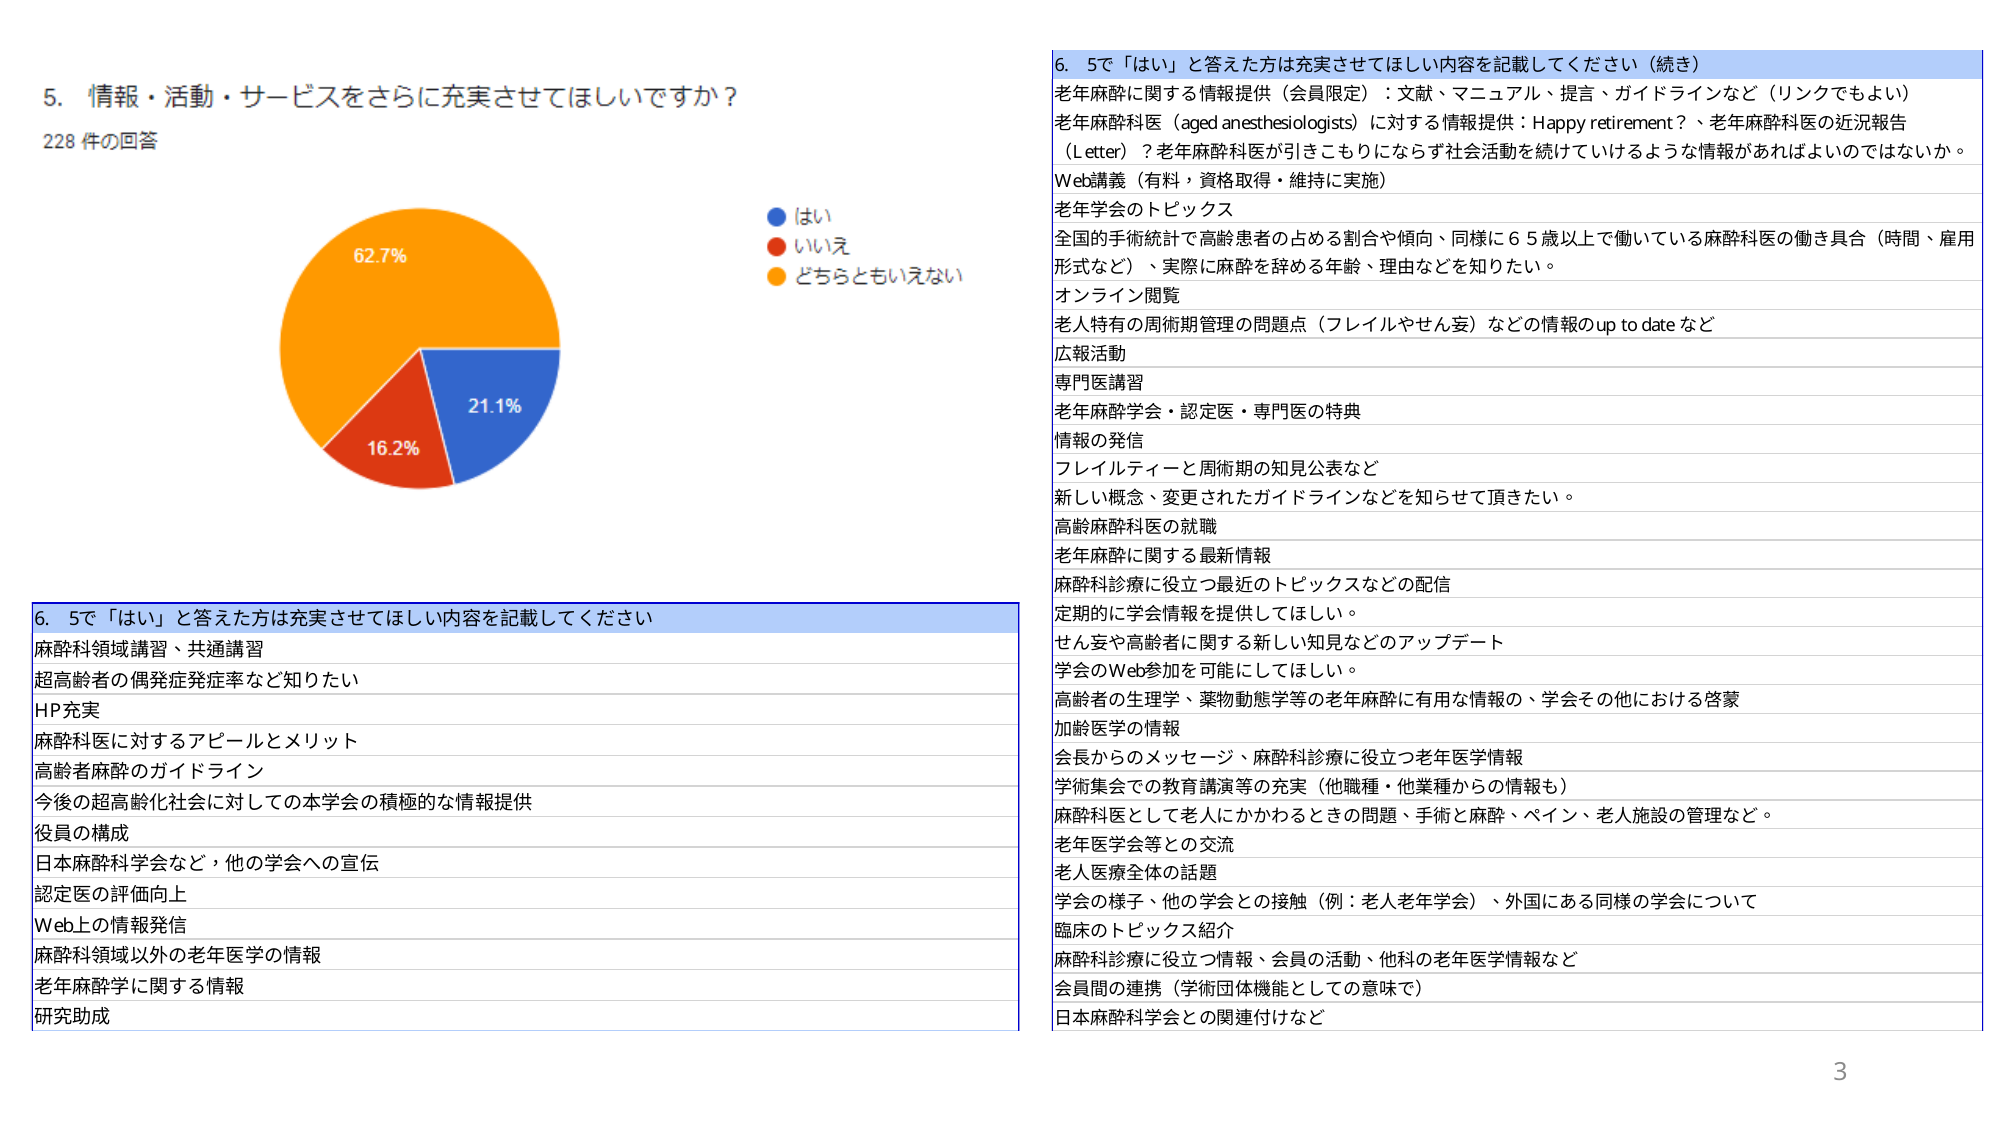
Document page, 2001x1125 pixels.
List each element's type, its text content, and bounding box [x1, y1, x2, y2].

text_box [30, 601, 1021, 1032]
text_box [1050, 48, 1985, 1032]
picture [15, 53, 985, 510]
slide_number 3 [1412, 1042, 1863, 1103]
